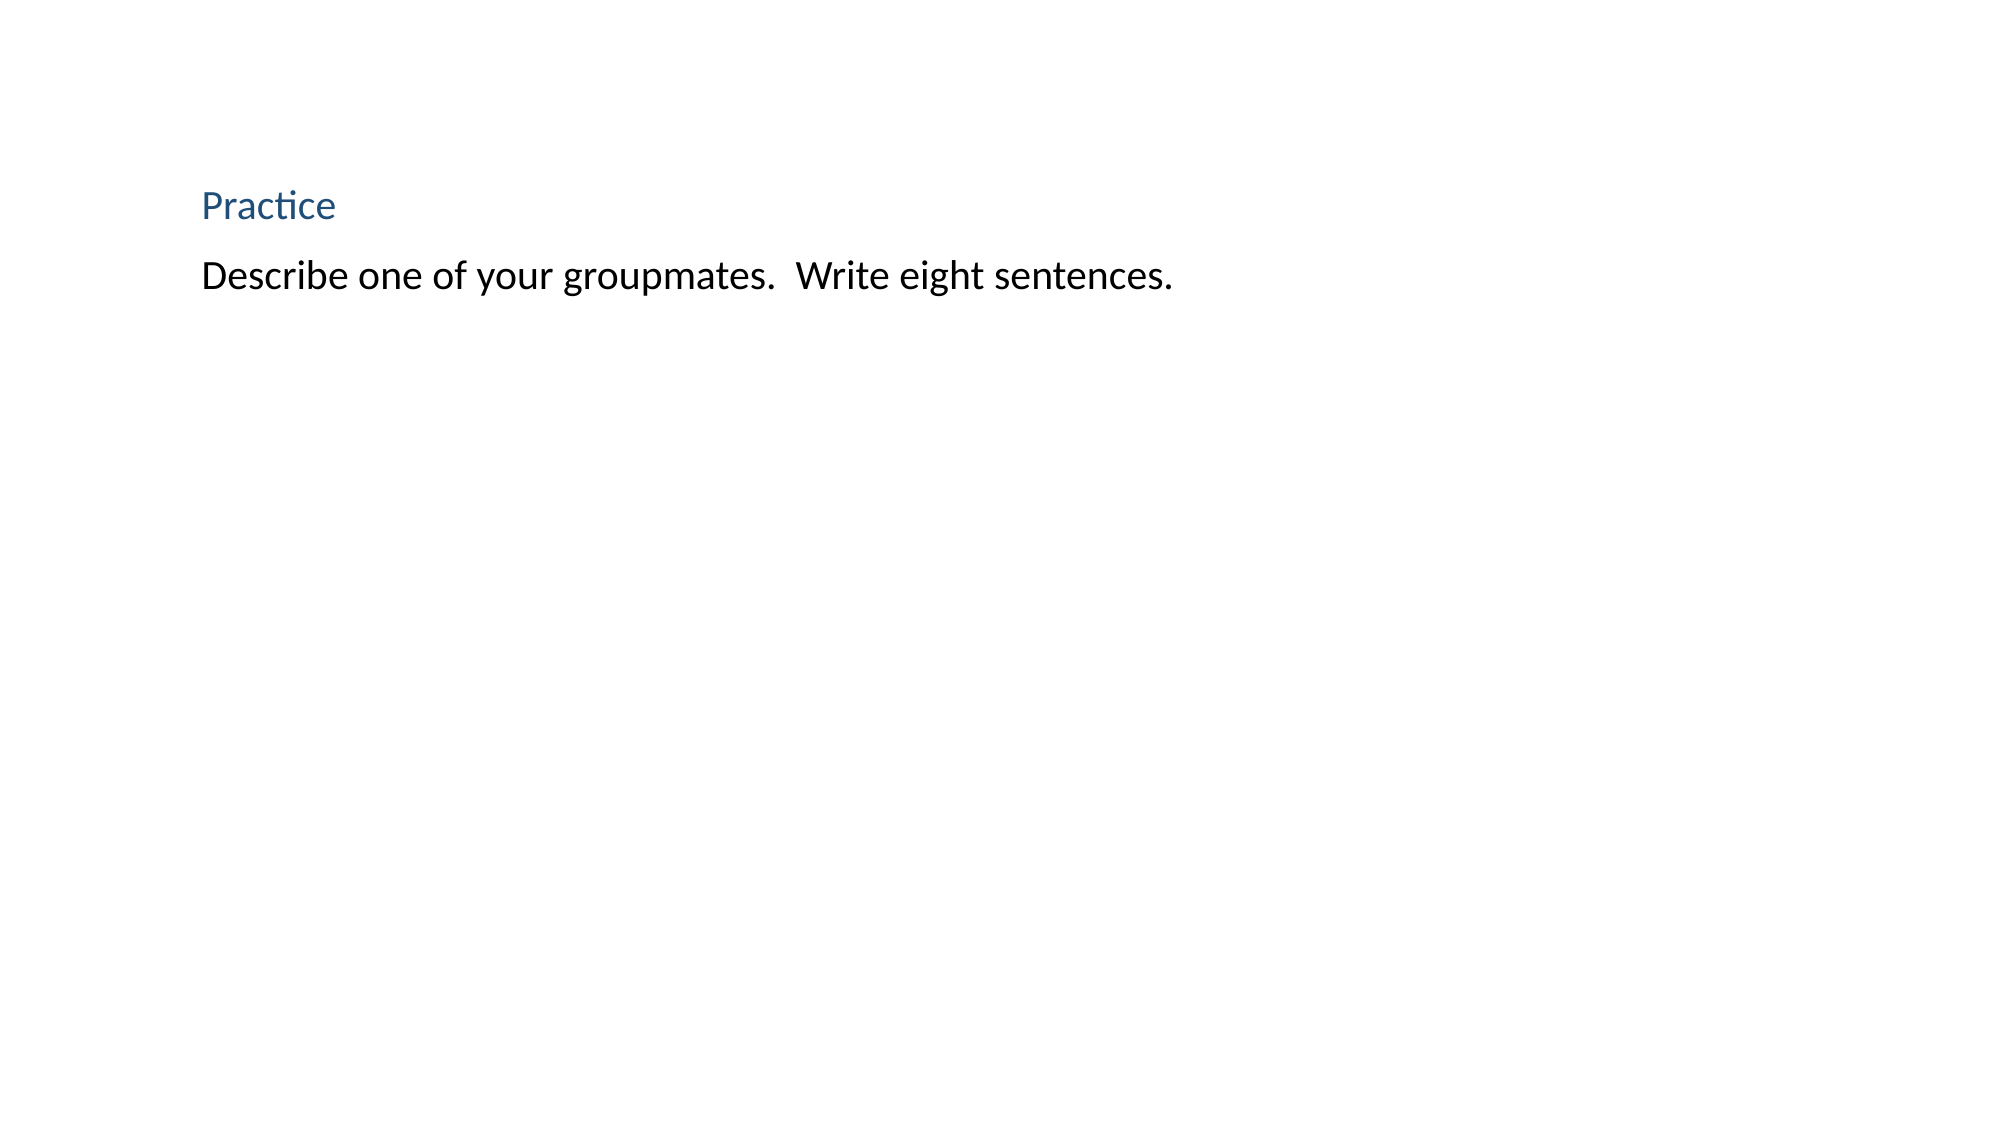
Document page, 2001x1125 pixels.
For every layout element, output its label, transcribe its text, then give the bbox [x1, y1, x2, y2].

text_box Practice Describe one of your groupmates. Write eight sentences. [186, 166, 1594, 306]
